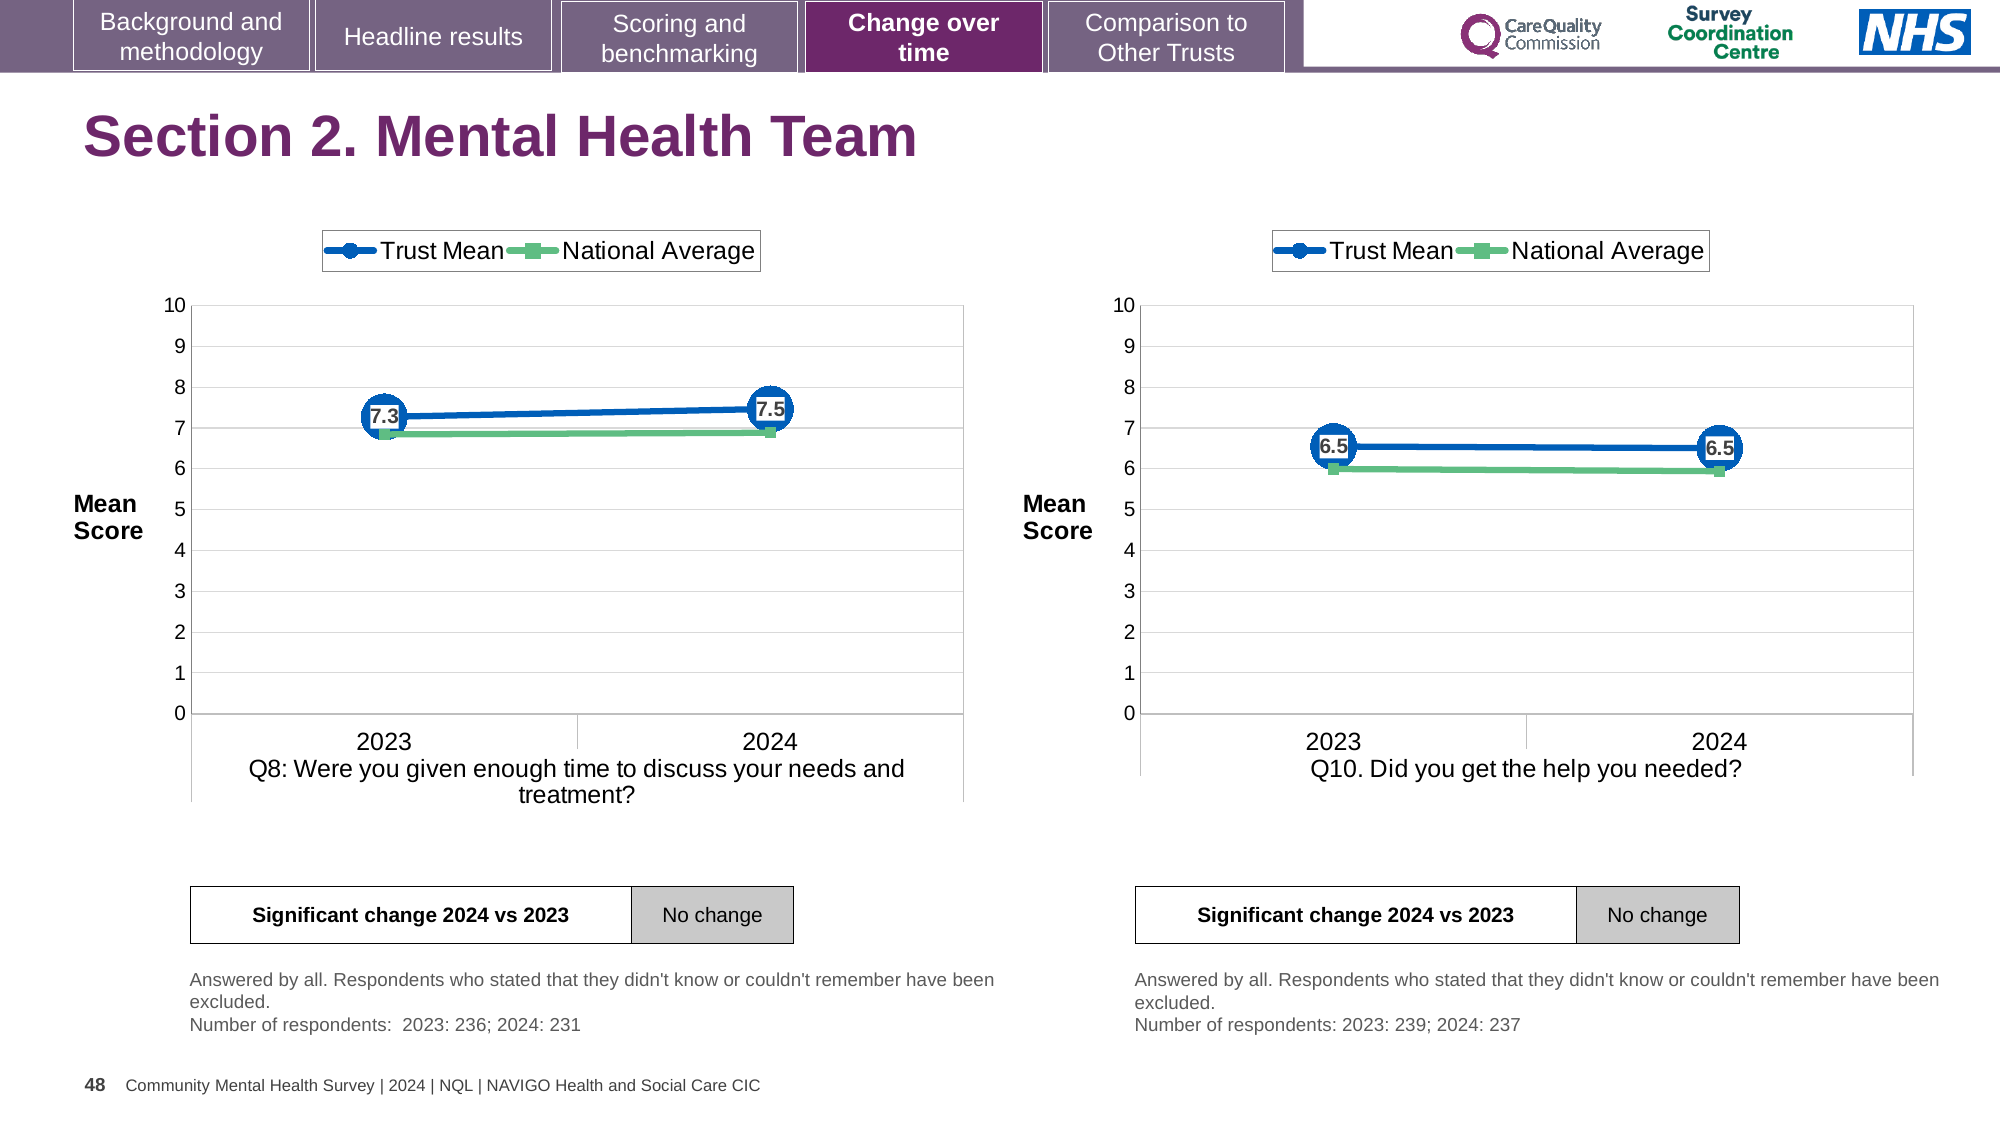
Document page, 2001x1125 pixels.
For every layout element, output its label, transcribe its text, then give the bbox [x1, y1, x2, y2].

chart [68, 228, 966, 858]
picture [1859, 9, 1971, 55]
title Section 2. Mental Health Team [68, 83, 1942, 191]
text_box Answered by all. Respondents who stated that they didn't know or couldn't remember have been excluded. Number of respondents: 2023: 236; 2024: 231 [174, 959, 1039, 1043]
text_box 48 [84, 1065, 122, 1125]
picture [1460, 13, 1602, 59]
table_header Significant change 2024 vs 2023 [191, 887, 631, 943]
chart [1018, 228, 1916, 858]
text_box Answered by all. Respondents who stated that they didn't know or couldn't remember have been excluded. Number of respondents: 2023: 239; 2024: 237 [1119, 960, 1984, 1066]
picture [1666, 3, 1794, 61]
table_header No change [1577, 887, 1739, 943]
table_header No change [632, 887, 793, 943]
table_header Significant change 2024 vs 2023 [1136, 887, 1576, 943]
